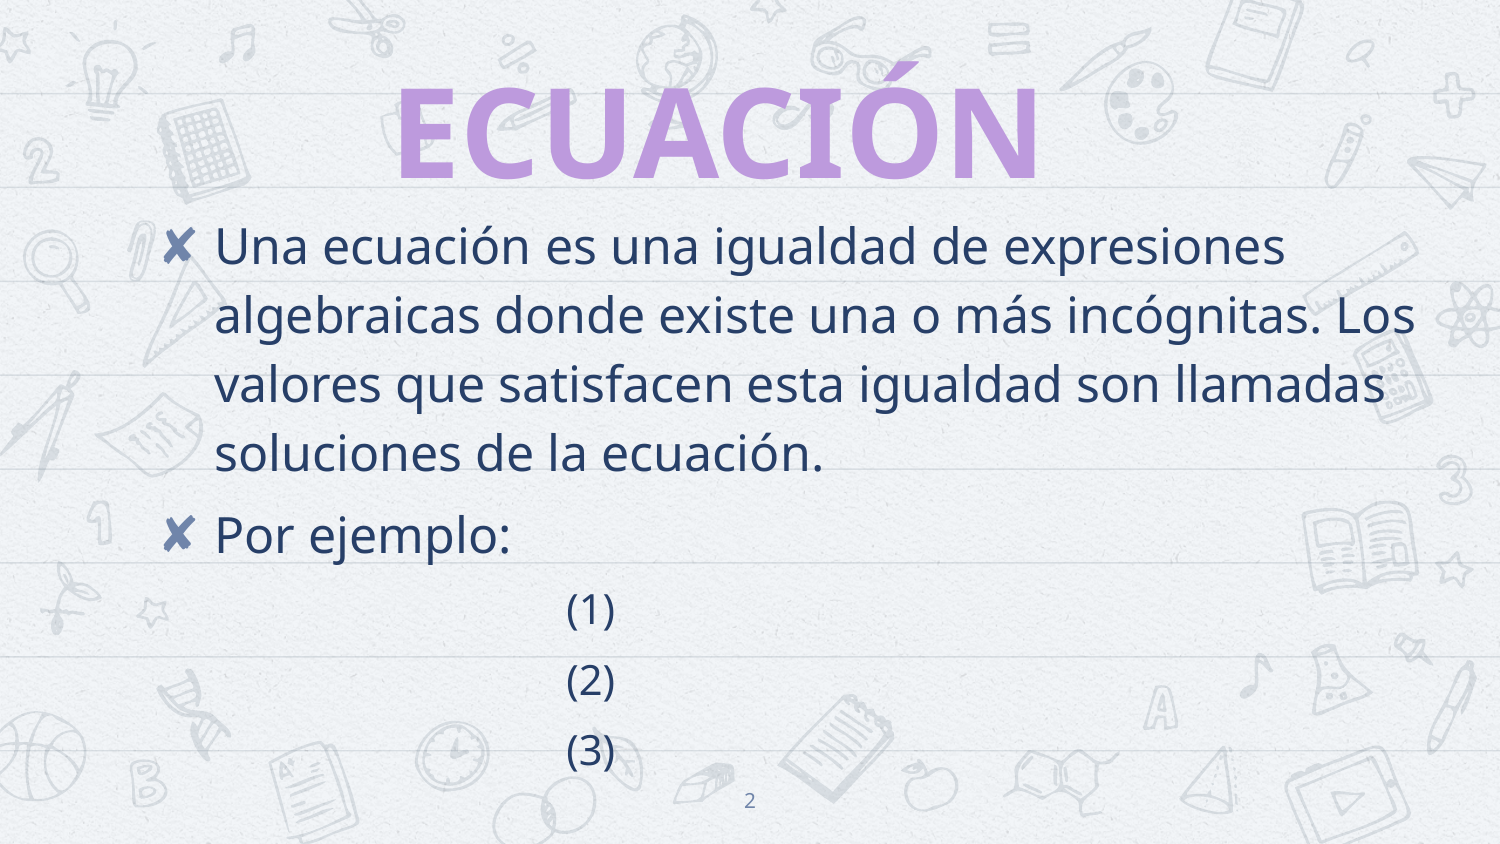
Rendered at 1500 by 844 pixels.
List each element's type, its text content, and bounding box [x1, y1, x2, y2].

slide_number 2 [705, 779, 795, 825]
picture [0, 0, 1500, 844]
title ECUACIÓN [177, 64, 1260, 206]
